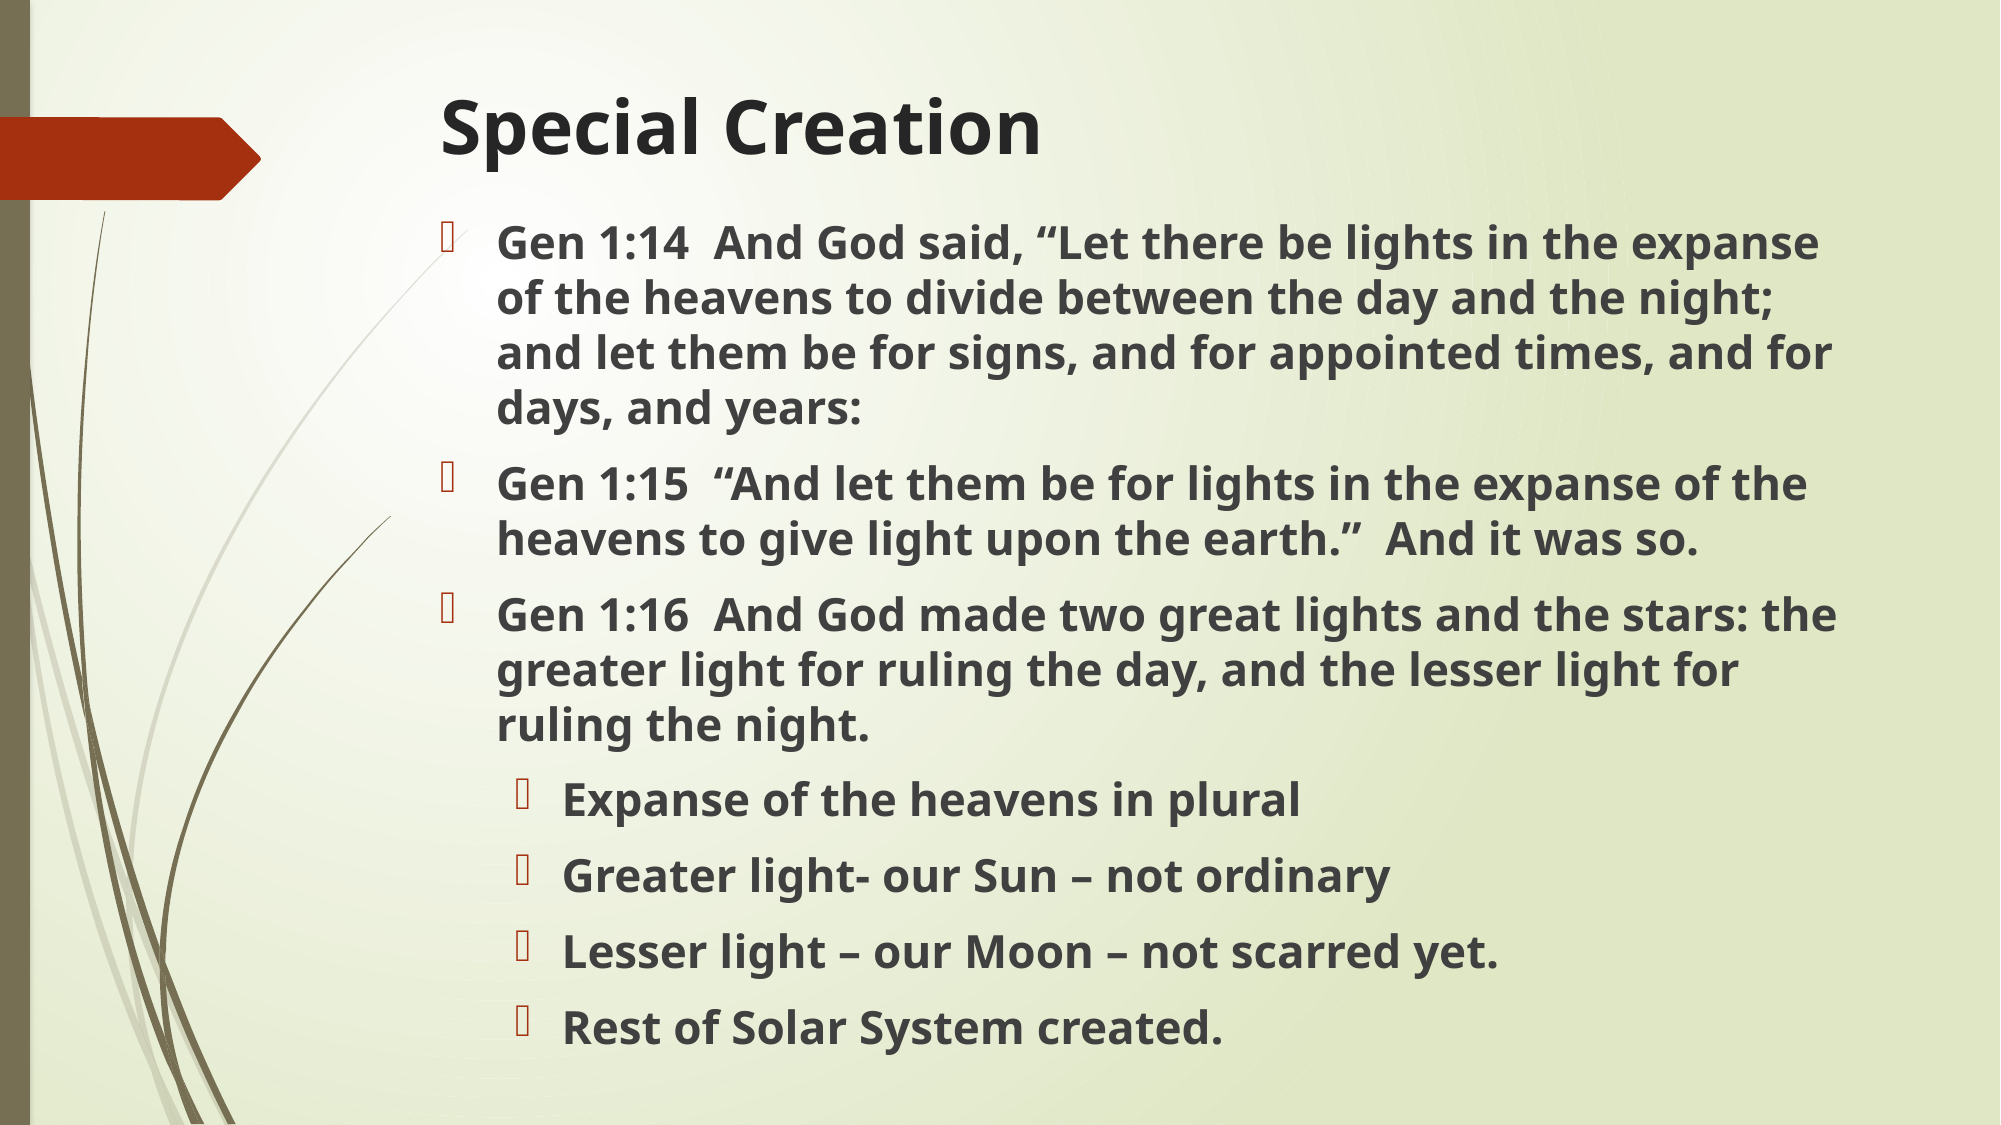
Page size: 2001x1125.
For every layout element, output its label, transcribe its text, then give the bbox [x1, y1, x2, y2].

list Gen 1:14 And God said, “Let there be lights in the expanse of the heavens to divide between the day and the night; and let them be for signs, and for appointed times, and for days, and years: Gen 1:15 “And let them be for lights in the expanse of the heavens to give light upon the earth.” And it was so. Gen 1:16 And God made two great lights and the stars: the greater light for ruling the day, and the lesser light for ruling the night. Expanse of the heavens in plural Greater light- our Sun – not ordinary Lesser light – our Moon – not scarred yet. Rest of Solar System created. [424, 206, 1888, 1091]
title Special Creation [425, 72, 1888, 206]
